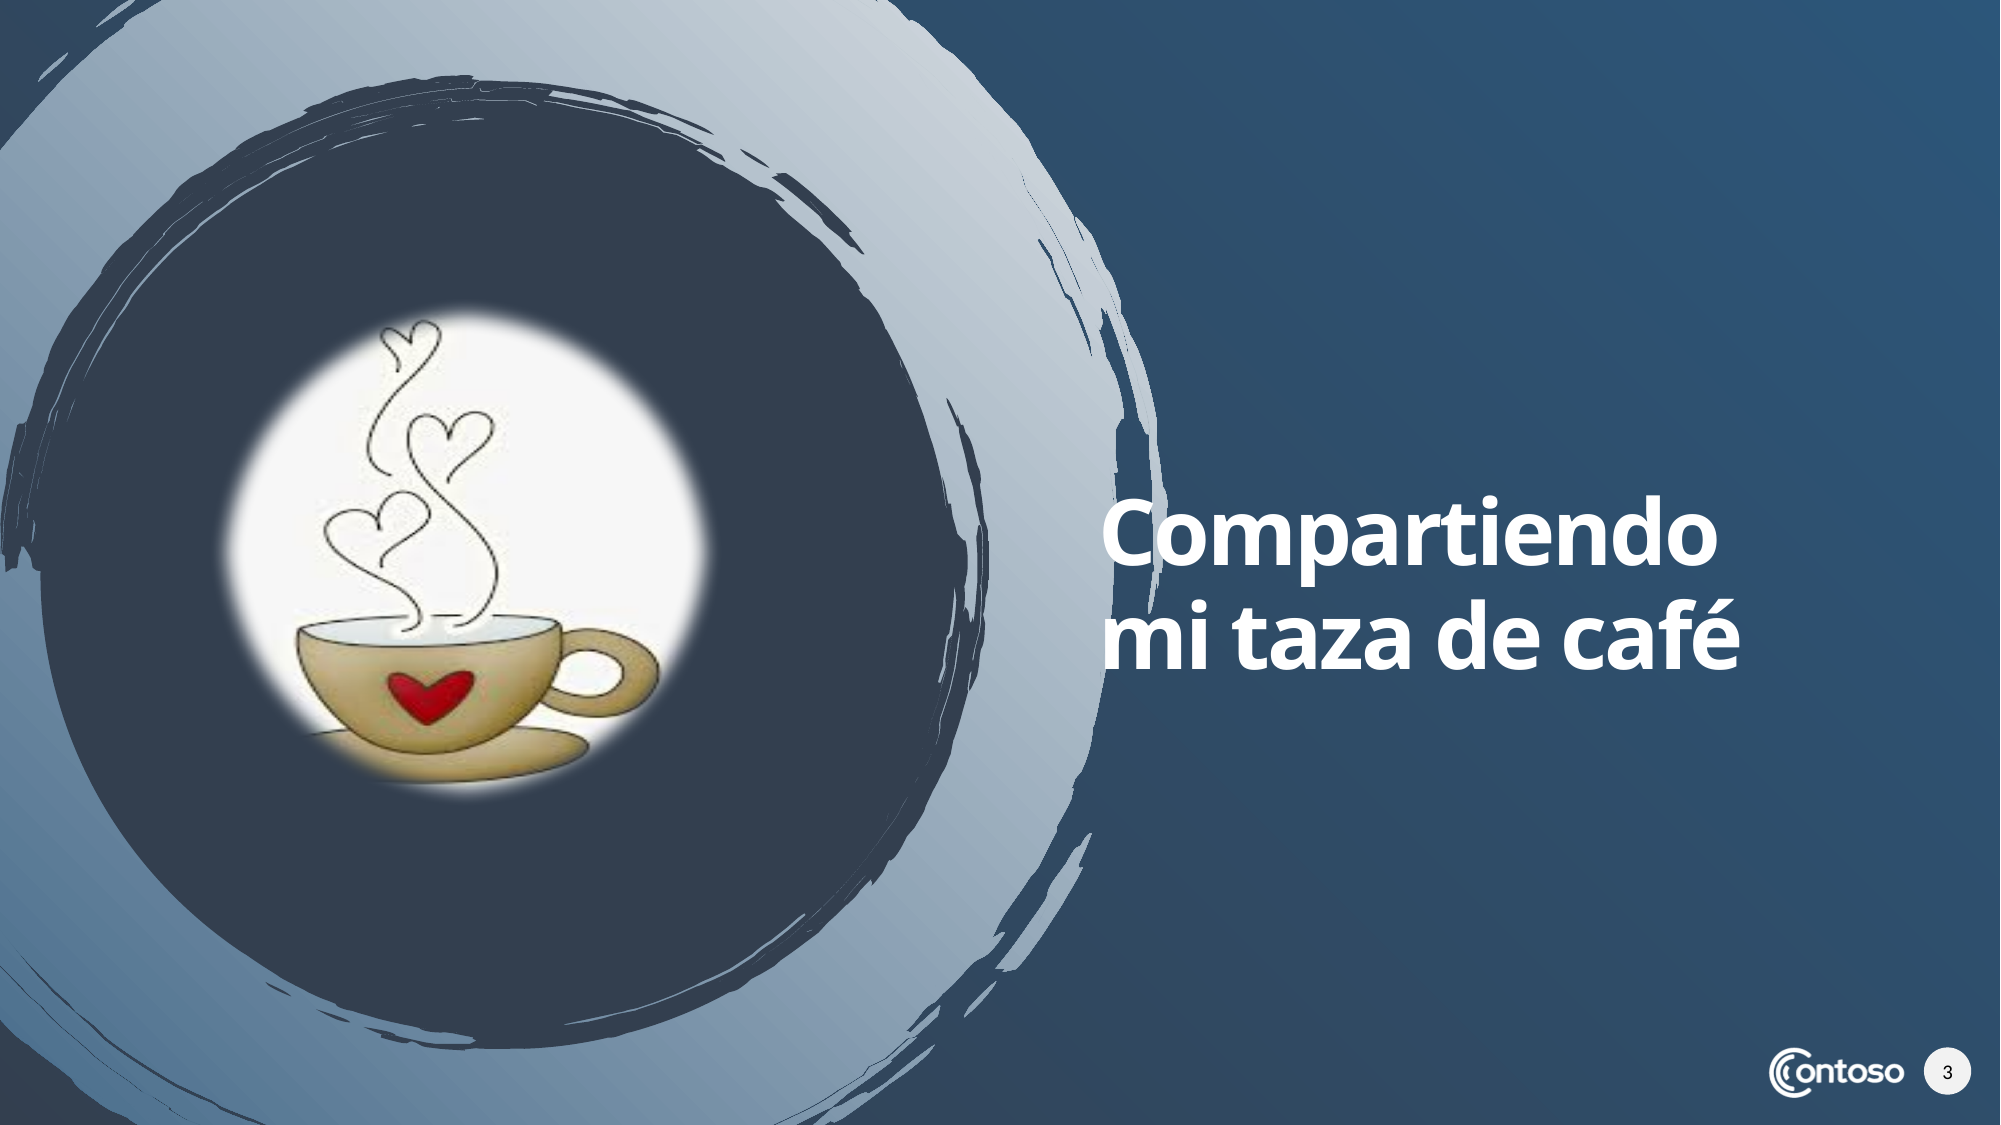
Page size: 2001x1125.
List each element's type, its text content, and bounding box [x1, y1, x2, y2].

slide_number 3 [1923, 1047, 1972, 1095]
picture [208, 296, 723, 808]
title Compartiendo mi taza de café [1098, 404, 1785, 689]
picture [1764, 1043, 1909, 1099]
